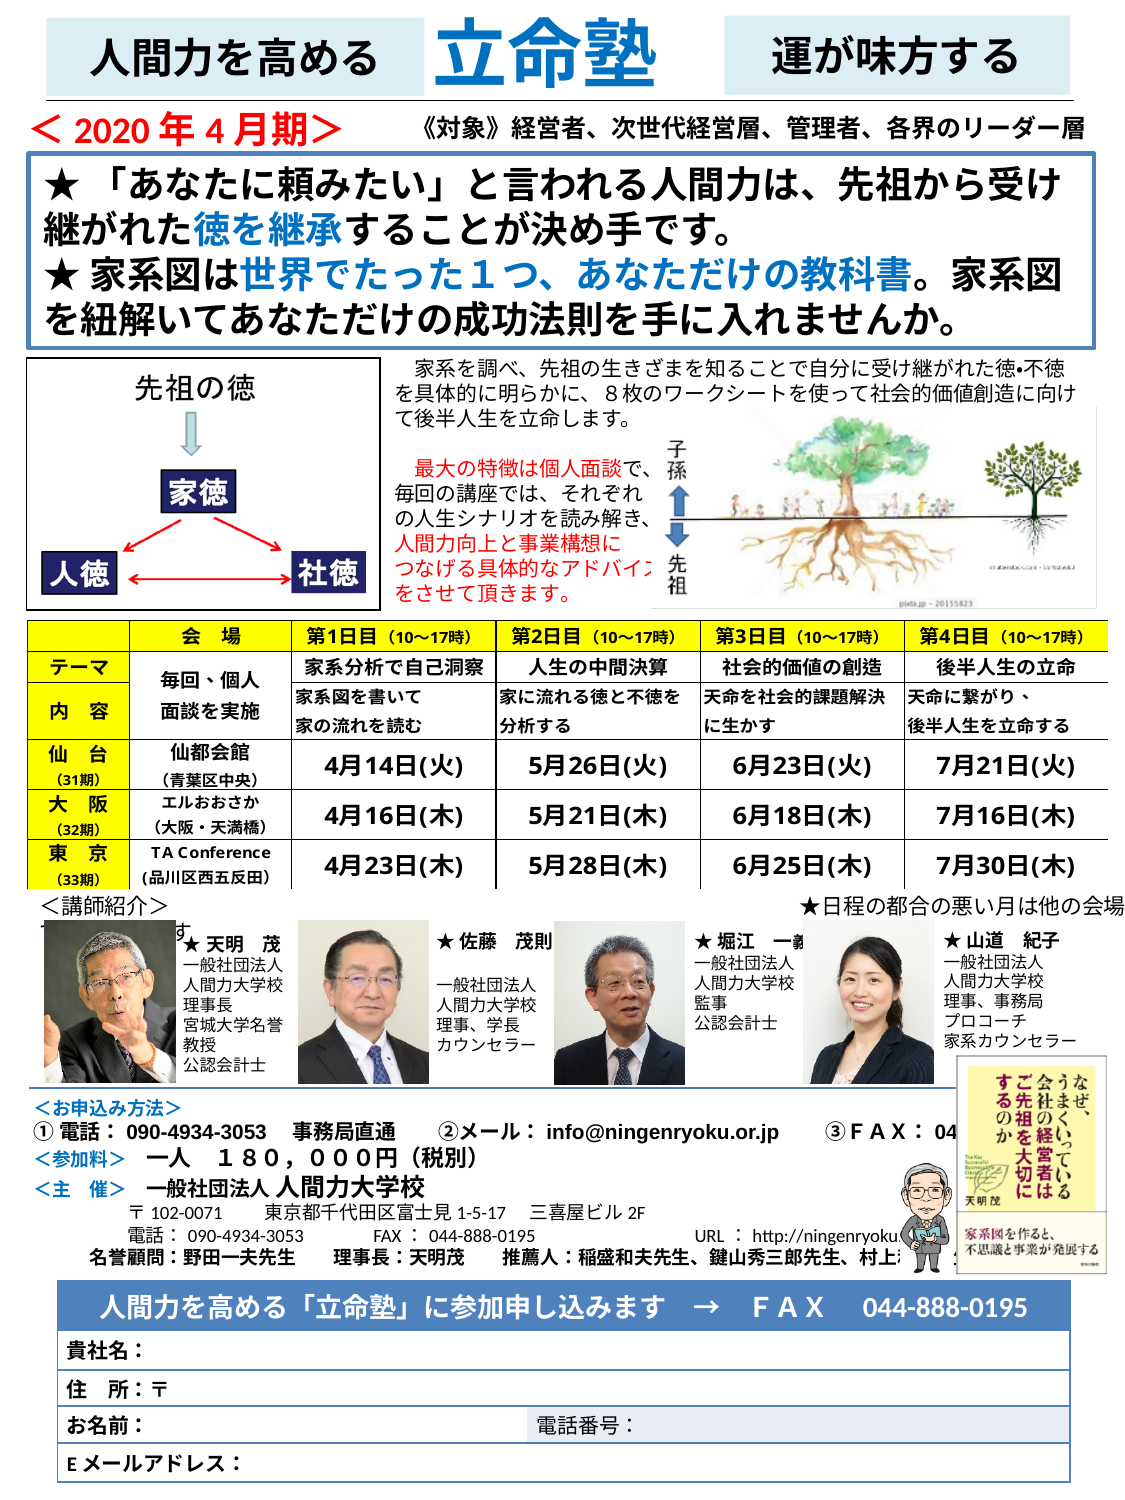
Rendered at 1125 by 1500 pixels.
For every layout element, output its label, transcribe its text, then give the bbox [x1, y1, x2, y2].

title 人間力を高める [46, 17, 425, 97]
picture [26, 358, 380, 610]
picture [298, 920, 429, 1084]
text_box ＜講師紹介＞ ★日程の都合の悪い月は他の会場で受講できます [24, 885, 1125, 953]
picture [27, 619, 1109, 890]
picture [899, 1163, 953, 1274]
picture [956, 1055, 1107, 1275]
picture [554, 921, 685, 1085]
text_box ★「あなたに頼みたい」と言われる人間力は、先祖から受け継がれた徳を継承することが決め手です。 ★家系図は世界でたった１つ、あなただけの教科書。家系図を紐解いてあなただけの成功法則を手に入れませんか。 [26, 151, 1096, 350]
text_box ★天明 茂 一般社団法人人間力大学校理事長 宮城大学名誉教授 公認会計士 [179, 953, 293, 1087]
text_box ★天明 茂 一般社団法人人間力大学校理事長 宮城大学名誉教授 公認会計士 [168, 1097, 303, 1103]
table_cell お名前： [58, 1407, 527, 1442]
picture [44, 919, 176, 1084]
text_box ★堀江 一義 一般社団法人 人間力大学校 監事 公認会計士 [685, 922, 798, 1040]
text_box 《対象》経営者、次世代経営層、管理者、各界のリーダー層 [361, 105, 1125, 151]
text_box ＜2020年4月期＞ [12, 98, 361, 158]
table_cell 貴社名： [58, 1331, 1069, 1369]
text_box ★山道 紀子 一般社団法人 人間力大学校 理事、事務局 プロコーチ 家系カウンセラー [935, 921, 1094, 1059]
table_cell Eメールアドレス： [58, 1444, 1069, 1481]
text_box 立命塾 [246, 22, 724, 80]
text_box ★佐藤 茂則 一般社団法人 人間力大学校 理事、学長 カウンセラー [433, 922, 552, 1063]
table_cell 電話番号： [527, 1407, 1069, 1442]
picture [651, 407, 1098, 610]
table_cell 住 所：〒 [58, 1371, 1069, 1405]
table_header 人間力を高める「立命塾」に参加申し込みます → ＦＡＸ 044-888-0195 [58, 1304, 1069, 1329]
text_box 運が味方する [724, 15, 1070, 95]
picture [802, 920, 934, 1084]
text_box 家系を調べ、先祖の生きざまを知ることで自分に受け継がれた徳・不徳を具体的に明らかに、８枚のワークシートを使って社会的価値創造に向けて後半人生を立命します。 最大の特徴は個人面談で、 毎回の講座では、それぞれ の人生シナリオを読み解き、 人間力向上と事業構想に つなげる具体的なアドバイス をさせて頂きます。 [379, 348, 1100, 613]
text_box ＜お申込み方法＞ ①電話：090-4934-3053 事務局直通 ②メール：info@ningenryoku.or.jp ③ＦＡＸ：044-888-0195 ＜参加料＞ 一人 １８０，０００円（税別） ＜主 催＞ 一般社団法人 人間力大学校 〒102-0071 東京都千代田区富士見1-5-17 三喜屋ビル2F 電話：090-4934-3053 FAX：044-888-0195 URL：http://ningenryoku.or.jp 名誉顧問：野田一夫先生 理事長：天明茂 推薦人：稲盛和夫先生、鍵山秀三郎先生、村上和雄先生 [0, 1088, 1125, 1304]
